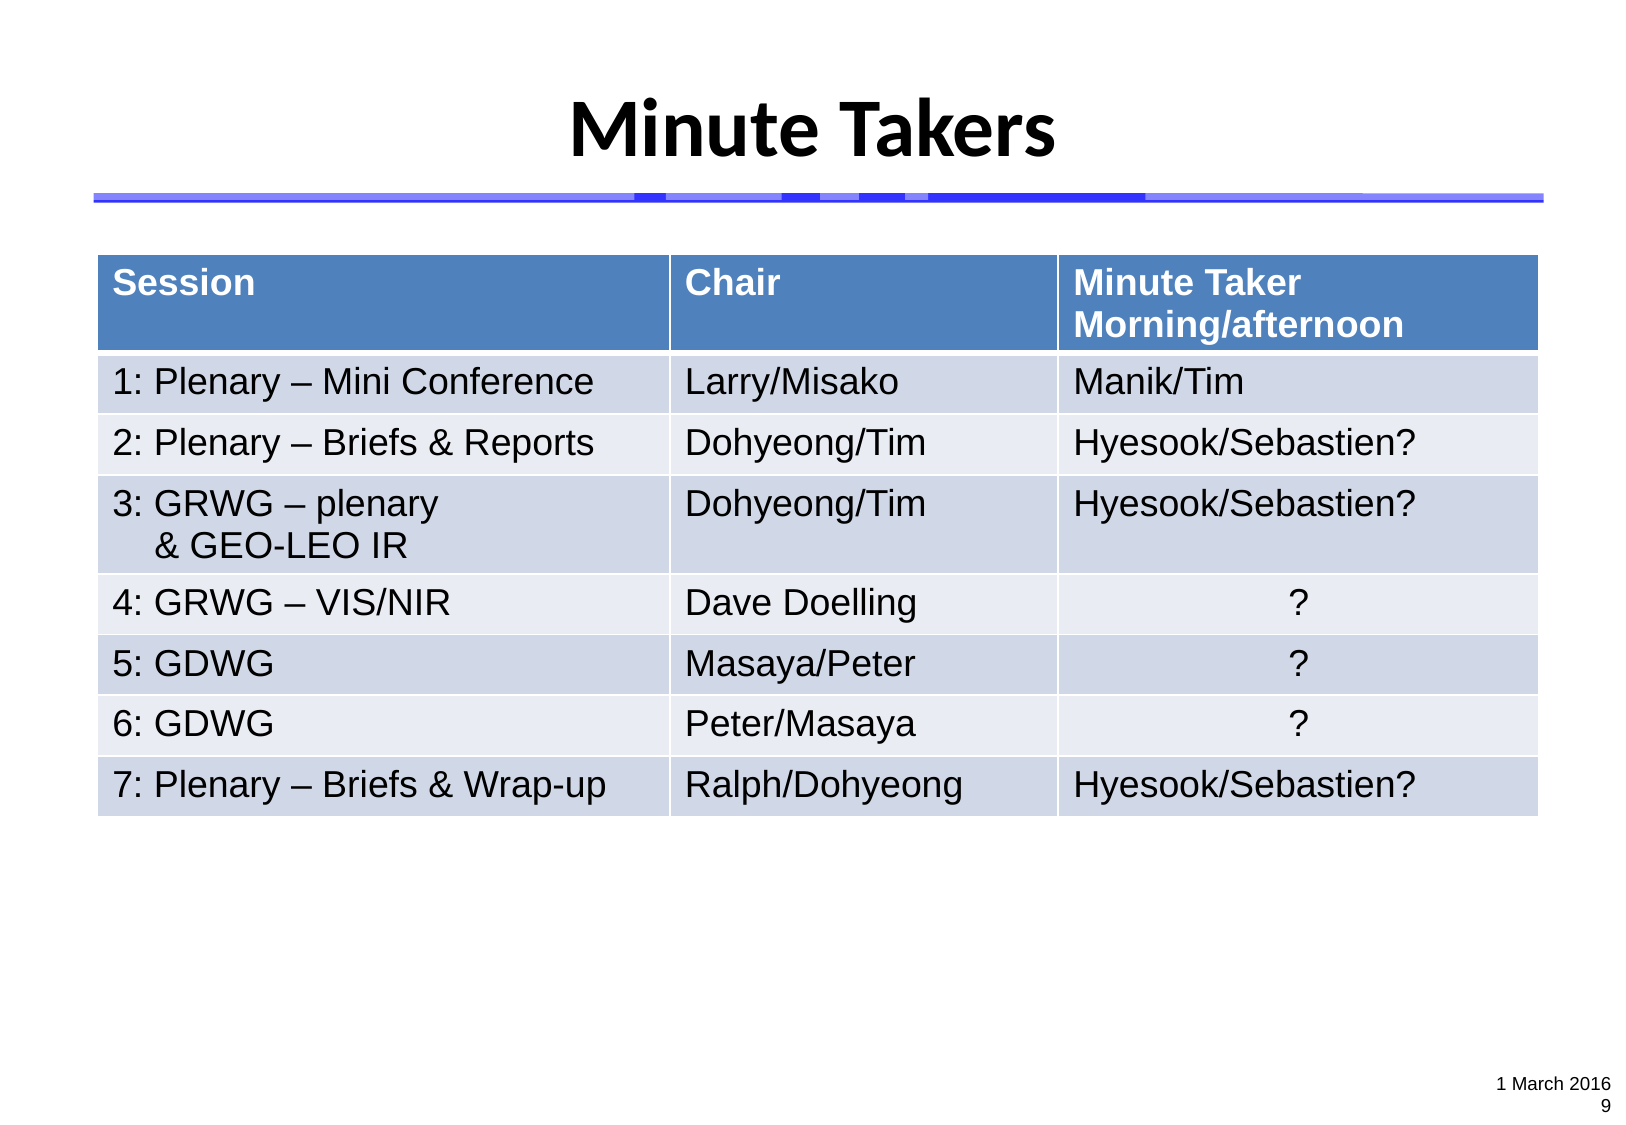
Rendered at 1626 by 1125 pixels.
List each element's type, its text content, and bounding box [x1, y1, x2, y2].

table_cell ? [1059, 575, 1538, 634]
table_cell Dave Doelling [671, 575, 1057, 634]
table_cell Ralph/Dohyeong [671, 757, 1057, 816]
table_cell Hyesook/Sebastien? [1059, 757, 1538, 816]
table_cell Masaya/Peter [671, 635, 1057, 694]
table_cell ? [1059, 635, 1538, 694]
table_cell 4: GRWG – VIS/NIR [98, 575, 669, 634]
table_header Chair [671, 255, 1057, 350]
table_cell 1: Plenary – Mini Conference [98, 356, 669, 413]
table_cell 2: Plenary – Briefs & Reports [98, 415, 669, 474]
table_cell Dohyeong/Tim [671, 476, 1057, 573]
table_cell Hyesook/Sebastien? [1059, 476, 1538, 573]
table_cell Larry/Misako [671, 356, 1057, 413]
text_box Minute Takers [81, 45, 1544, 202]
table_header Minute Taker Morning/afternoon [1059, 255, 1538, 350]
table_cell 5: GDWG [98, 635, 669, 694]
text_box [81, 231, 1546, 975]
table_cell Peter/Masaya [671, 696, 1057, 755]
table_cell Manik/Tim [1059, 356, 1538, 413]
table_header Session [98, 255, 669, 350]
table_cell Dohyeong/Tim [671, 415, 1057, 474]
table_cell Hyesook/Sebastien? [1059, 415, 1538, 474]
table_cell 7: Plenary – Briefs & Wrap-up [98, 757, 669, 816]
table_cell 6: GDWG [98, 696, 669, 755]
table_cell 3: GRWG – plenary & GEO-LEO IR [98, 476, 669, 573]
table_cell ? [1059, 696, 1538, 755]
